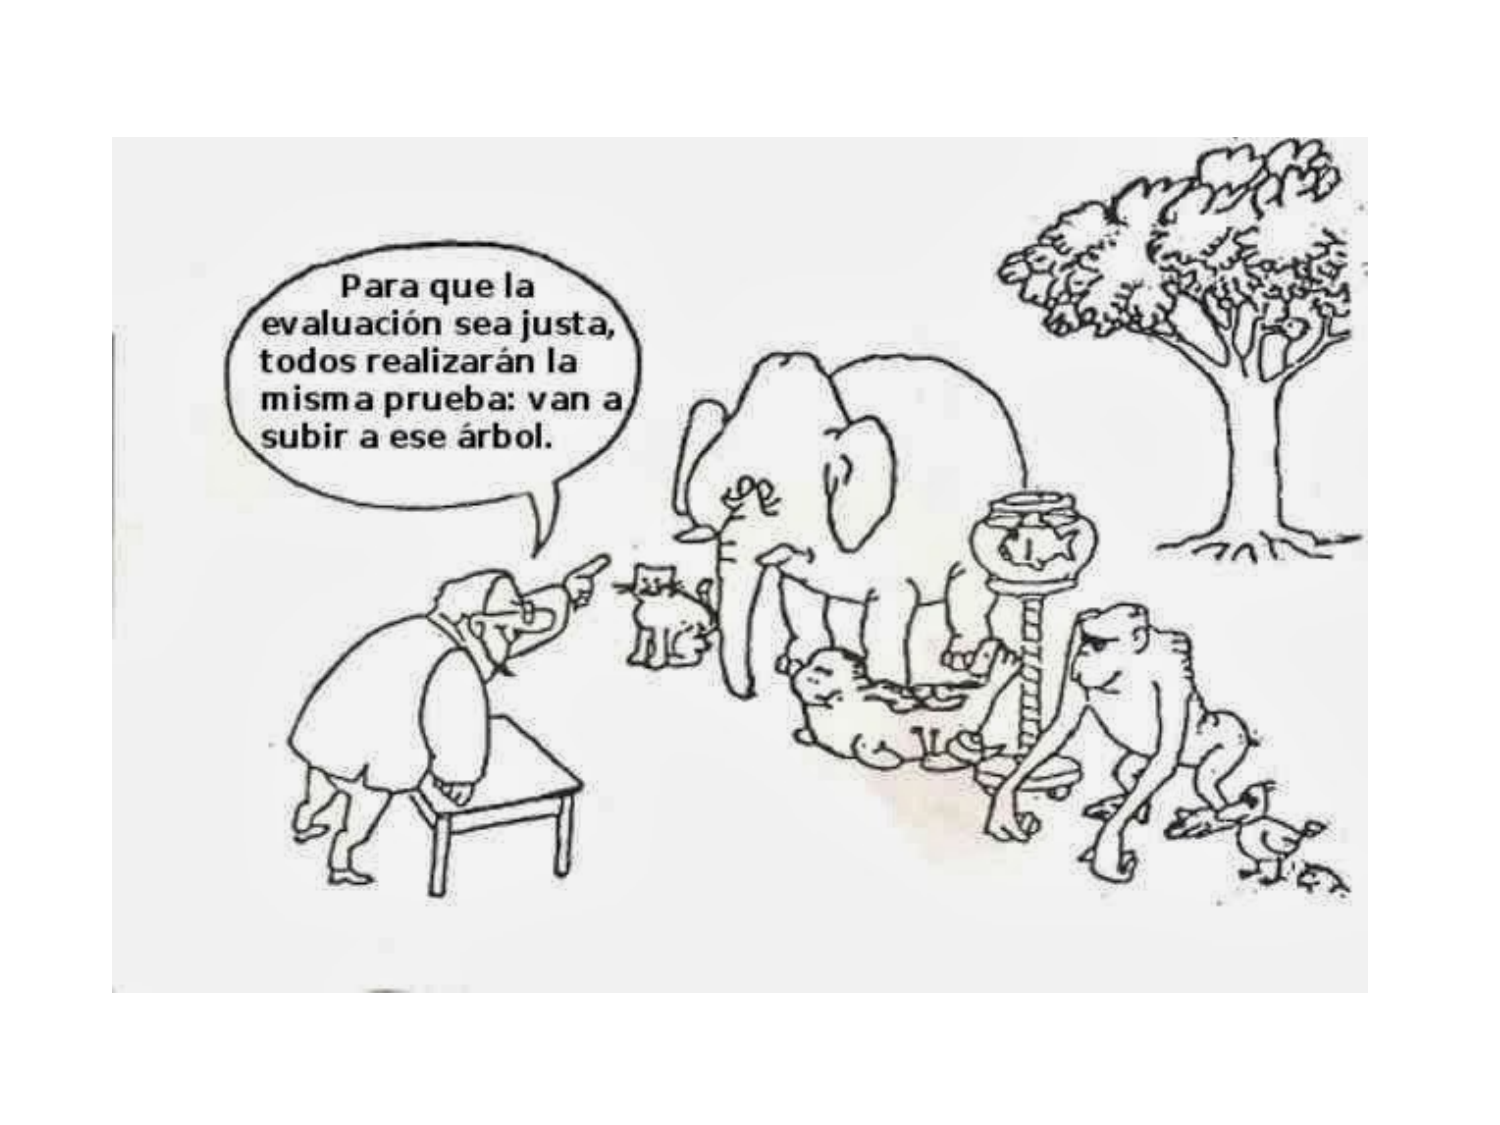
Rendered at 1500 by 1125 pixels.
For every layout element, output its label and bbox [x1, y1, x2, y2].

list [111, 136, 1368, 993]
